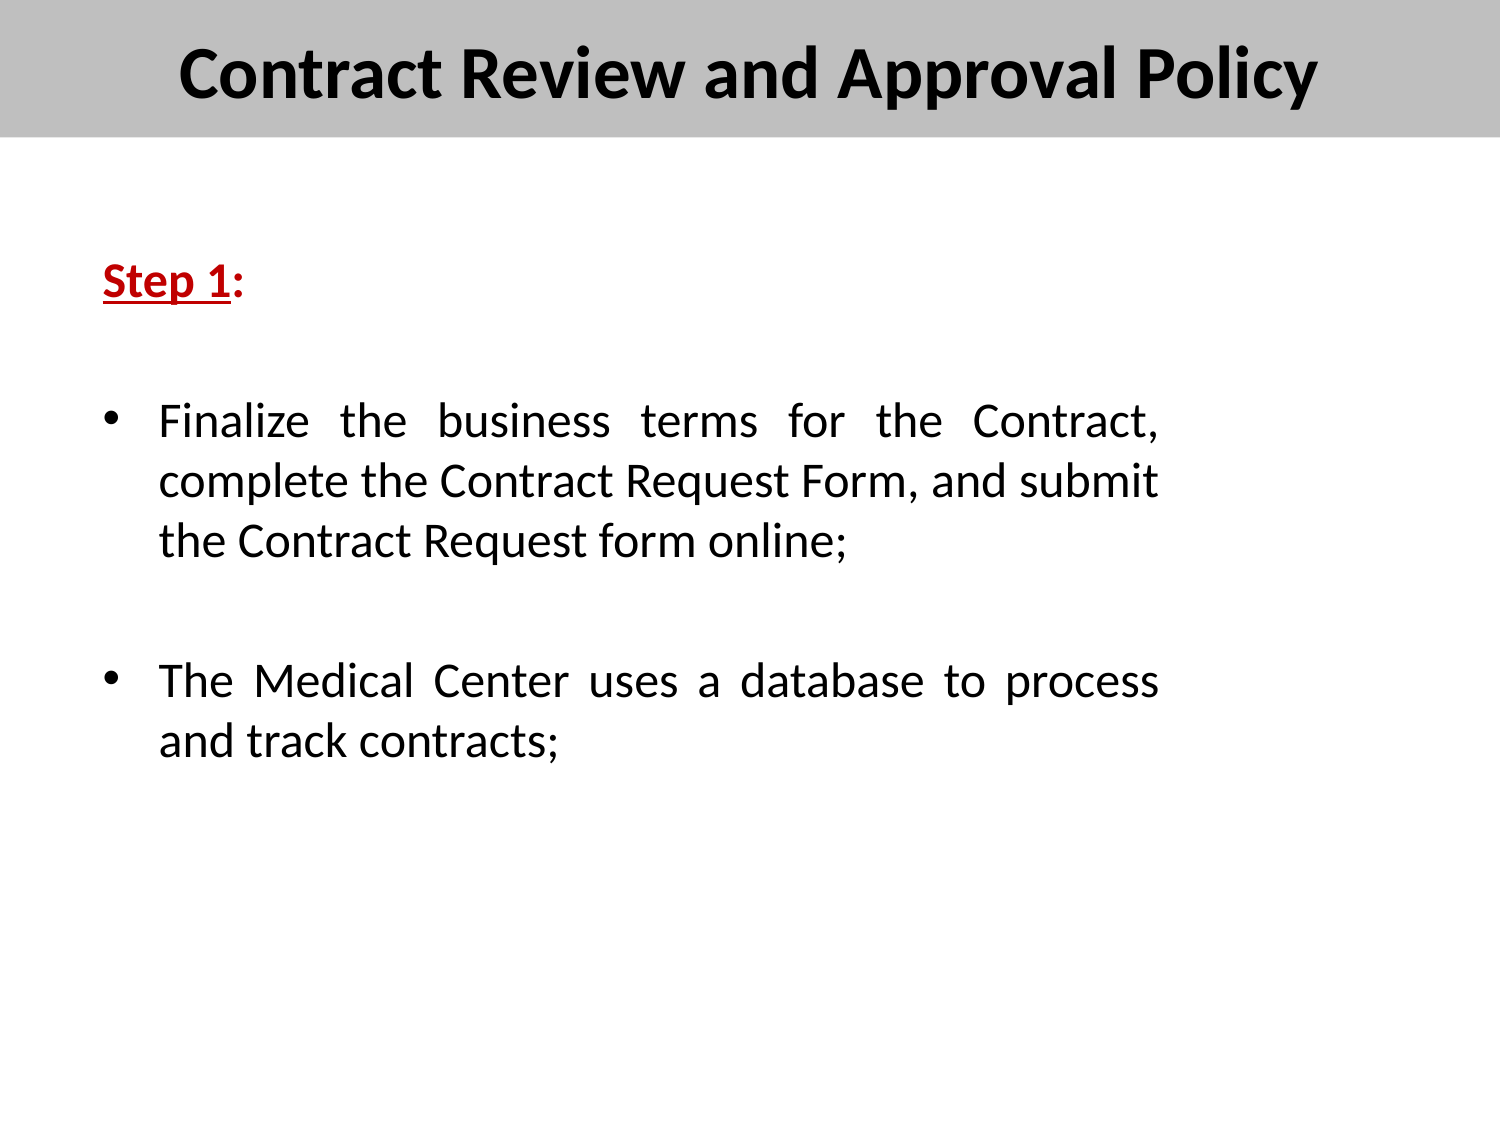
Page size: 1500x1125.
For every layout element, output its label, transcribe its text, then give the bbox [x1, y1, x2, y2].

title Contract Review and Approval Policy [0, 0, 1500, 138]
list Step 1: Finalize the business terms for the Contract, complete the Contract Request Form, and submit the Contract Request form online; The Medical Center uses a database to process and track contracts; [87, 212, 1175, 775]
